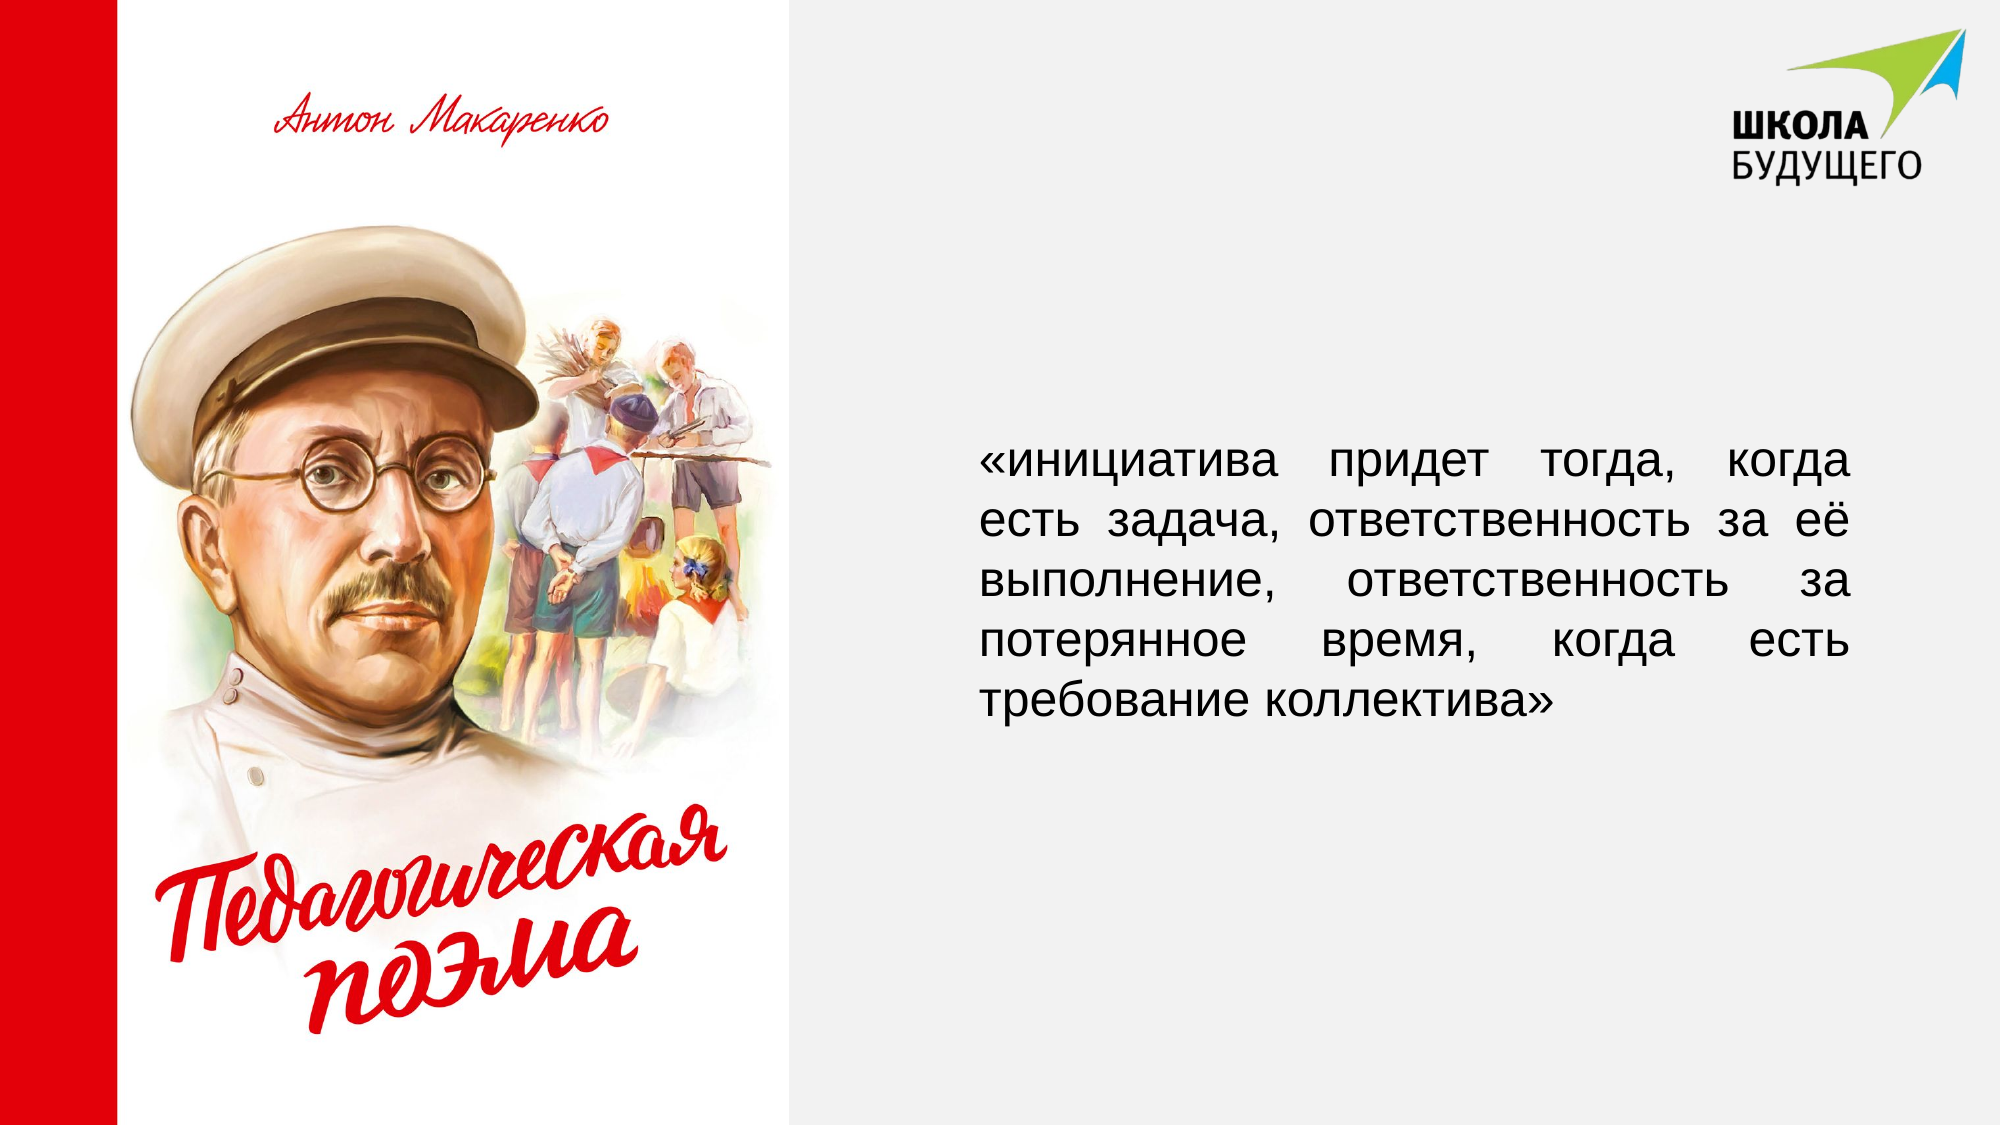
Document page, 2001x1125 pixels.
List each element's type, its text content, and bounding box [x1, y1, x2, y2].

picture [0, 0, 790, 1125]
text_box «инициатива придет тогда, когда есть задача, ответственность за её выполнение, ответственность за потерянное время, когда есть требование коллектива» [964, 419, 1866, 734]
picture [1656, 0, 2000, 303]
